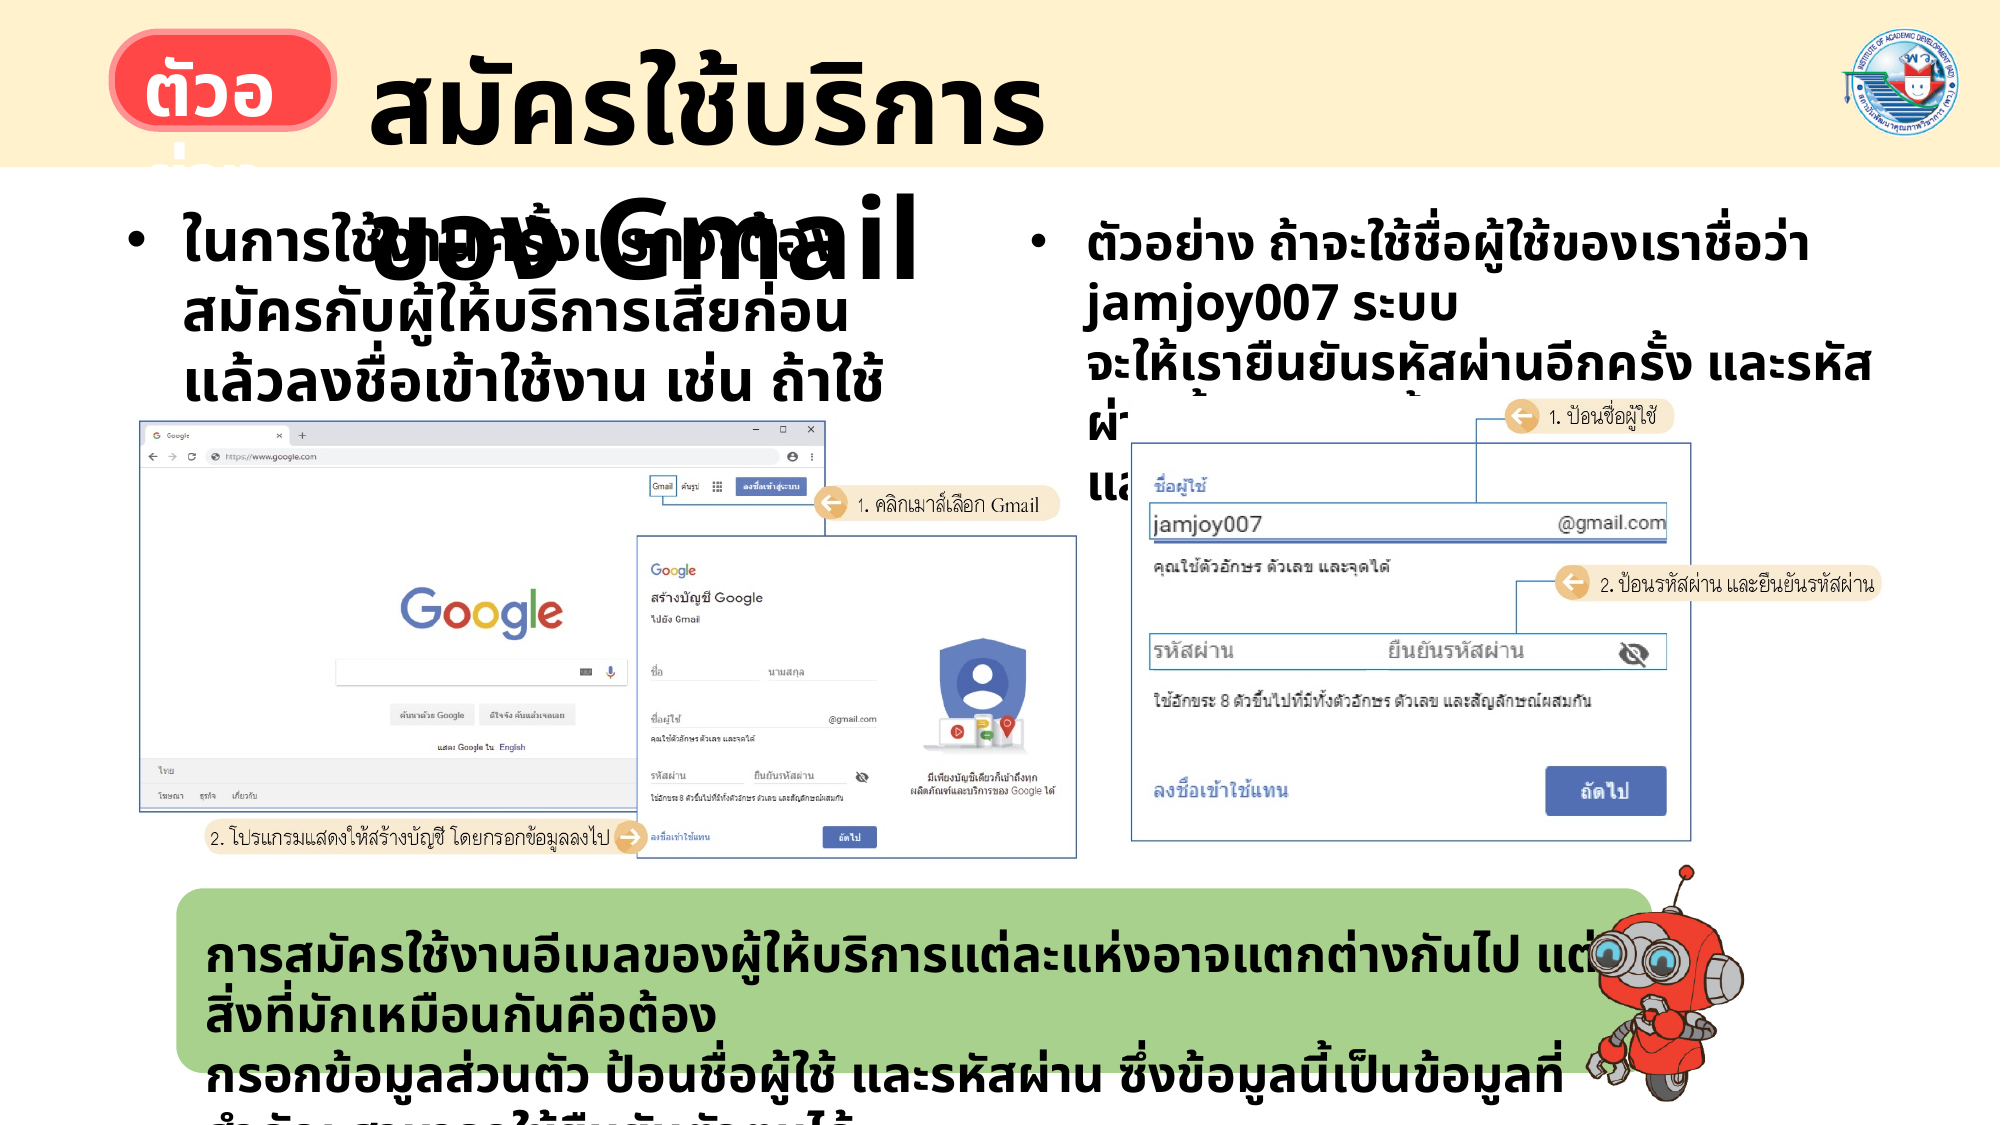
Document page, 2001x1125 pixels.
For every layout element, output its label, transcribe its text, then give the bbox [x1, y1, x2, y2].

text_box ในการใช้งานครั้งแรกจะต้องสมัครกับผู้ให้บริการเสียก่อน แล้วลงชื่อเข้าใช้งาน เช่น ถ้าใช้บริการ ของ Gmail จะต้องลงชื่อเข้าใช้ ดังภาพ [111, 195, 979, 631]
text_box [176, 864, 1756, 1102]
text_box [111, 31, 335, 140]
text_box ตัวอย่าง ถ้าจะใช้ชื่อผู้ใช้ของเราชื่อว่า jamjoy007 ระบบ จะให้เรายืนยันรหัสผ่านอีกครั้ง และรหัสผ่านนี้จะใช้ทุกครั้งสำหรับเข้าสู่ระบบ และเป็นสิ่งที่ยืนยันว่าเราคือผู้ใช้ตัวจริง [1015, 203, 1900, 518]
picture [1127, 396, 1889, 846]
text_box [0, 0, 2000, 168]
text_box สมัครใช้บริการของ Gmail [352, 25, 1242, 310]
picture [132, 416, 1083, 863]
picture [1840, 27, 1960, 137]
